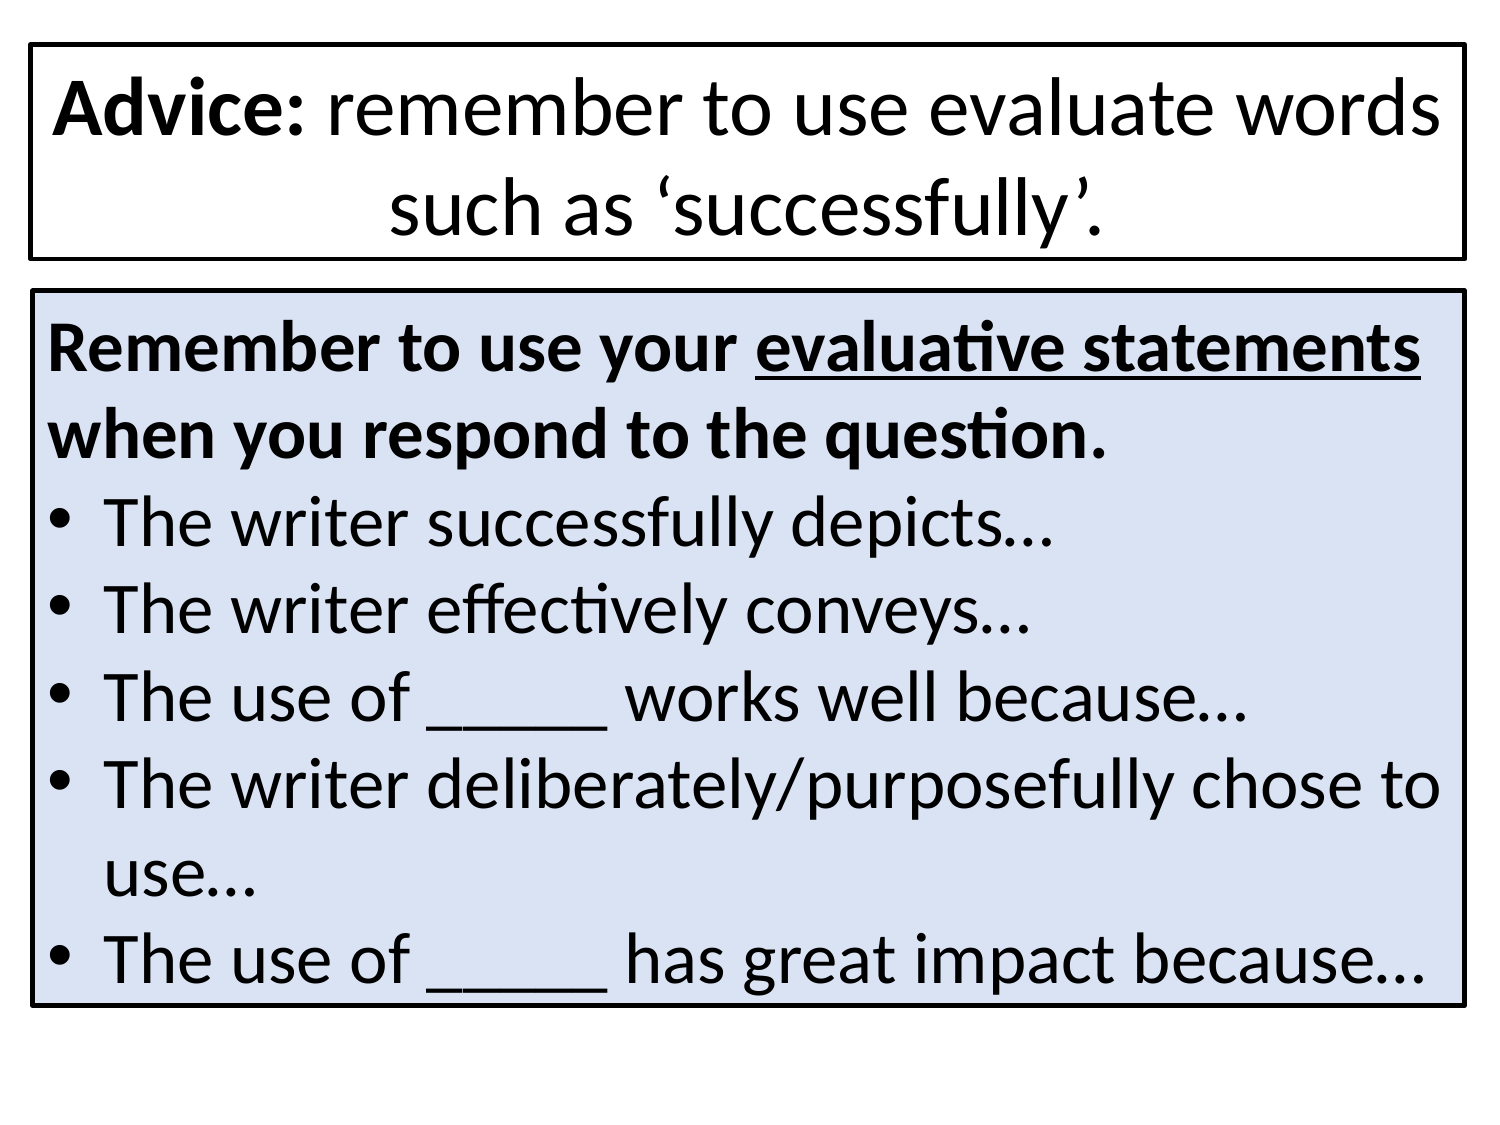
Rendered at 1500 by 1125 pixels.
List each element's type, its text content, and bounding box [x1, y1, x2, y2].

text_box Advice: remember to use evaluate words such as ‘successfully’. [30, 44, 1465, 260]
text_box Remember to use your evaluative statements when you respond to the question. The writer successfully depicts… The writer effectively conveys… The use of _____ works well because… The writer deliberately/purposefully chose to use… The use of _____ has great impact because… [32, 290, 1465, 1006]
